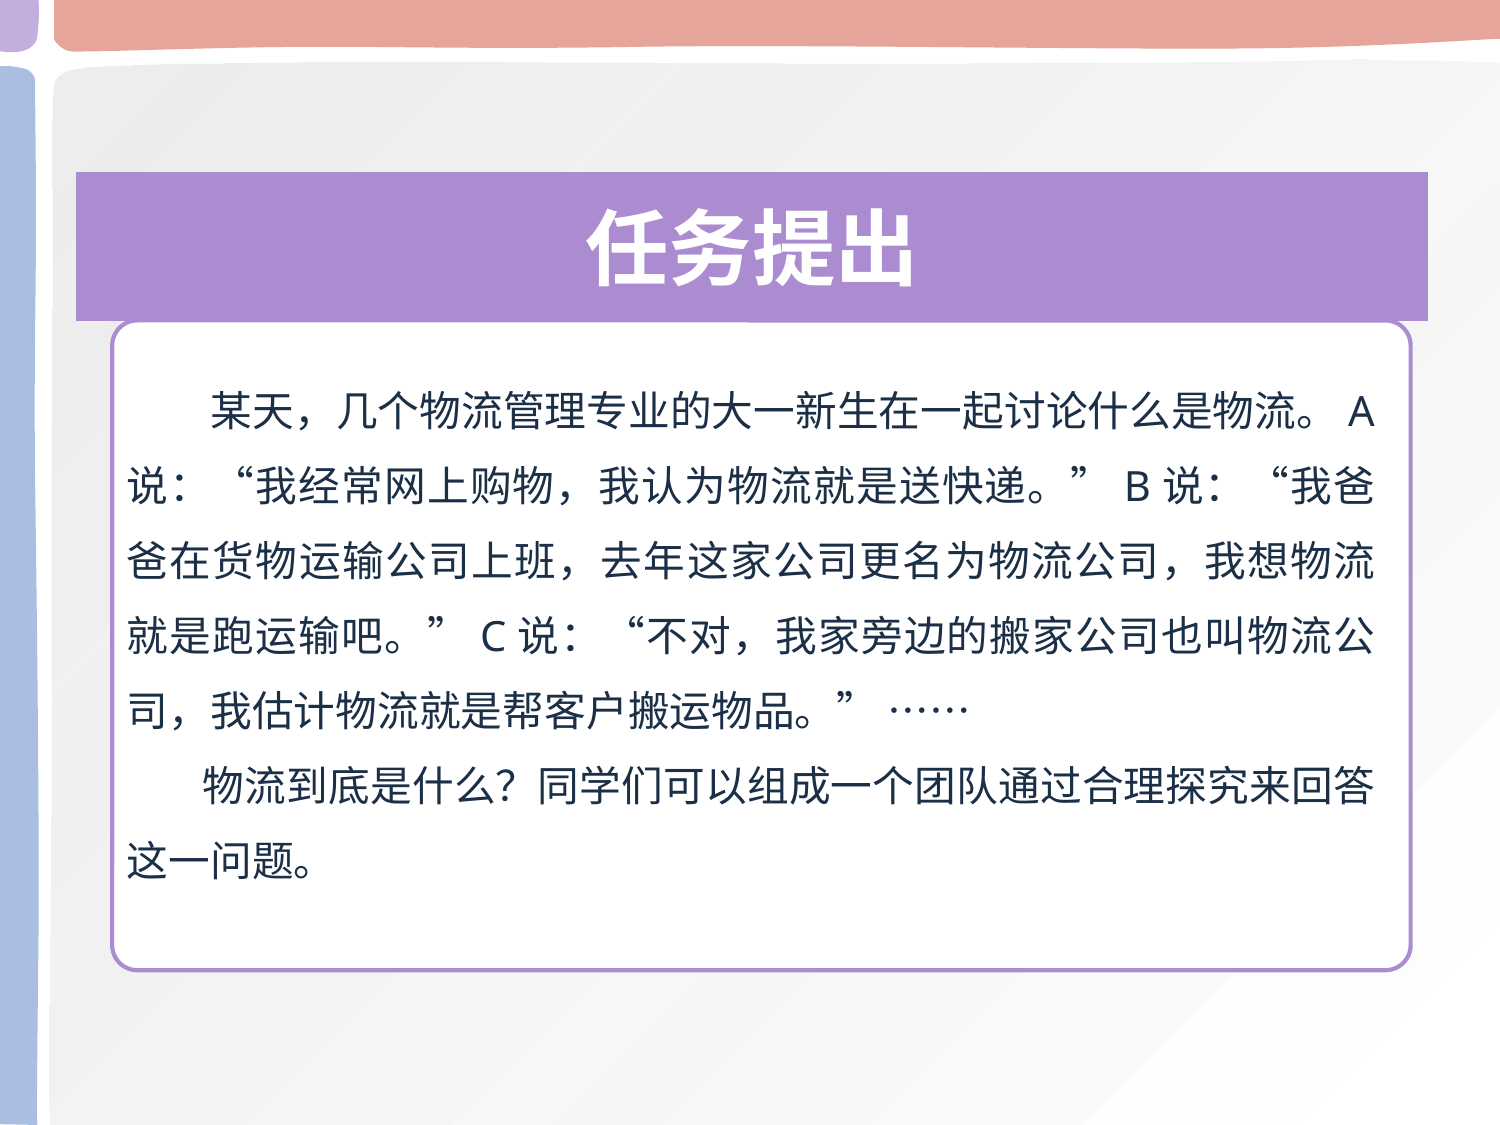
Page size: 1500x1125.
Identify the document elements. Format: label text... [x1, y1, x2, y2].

text_box [110, 318, 1413, 973]
text_box 某天，几个物流管理专业的大一新生在一起讨论什么是物流。A说：“我经常网上购物，我认为物流就是送快递。”B说：“我爸爸在货物运输公司上班，去年这家公司更名为物流公司，我想物流就是跑运输吧。”C说：“不对，我家旁边的搬家公司也叫物流公司，我估计物流就是帮客户搬运物品。” …… 物流到底是什么？同学们可以组成一个团队通过合理探究来回答这一问题。 [112, 352, 1391, 892]
text_box 任务提出 [76, 172, 1428, 321]
